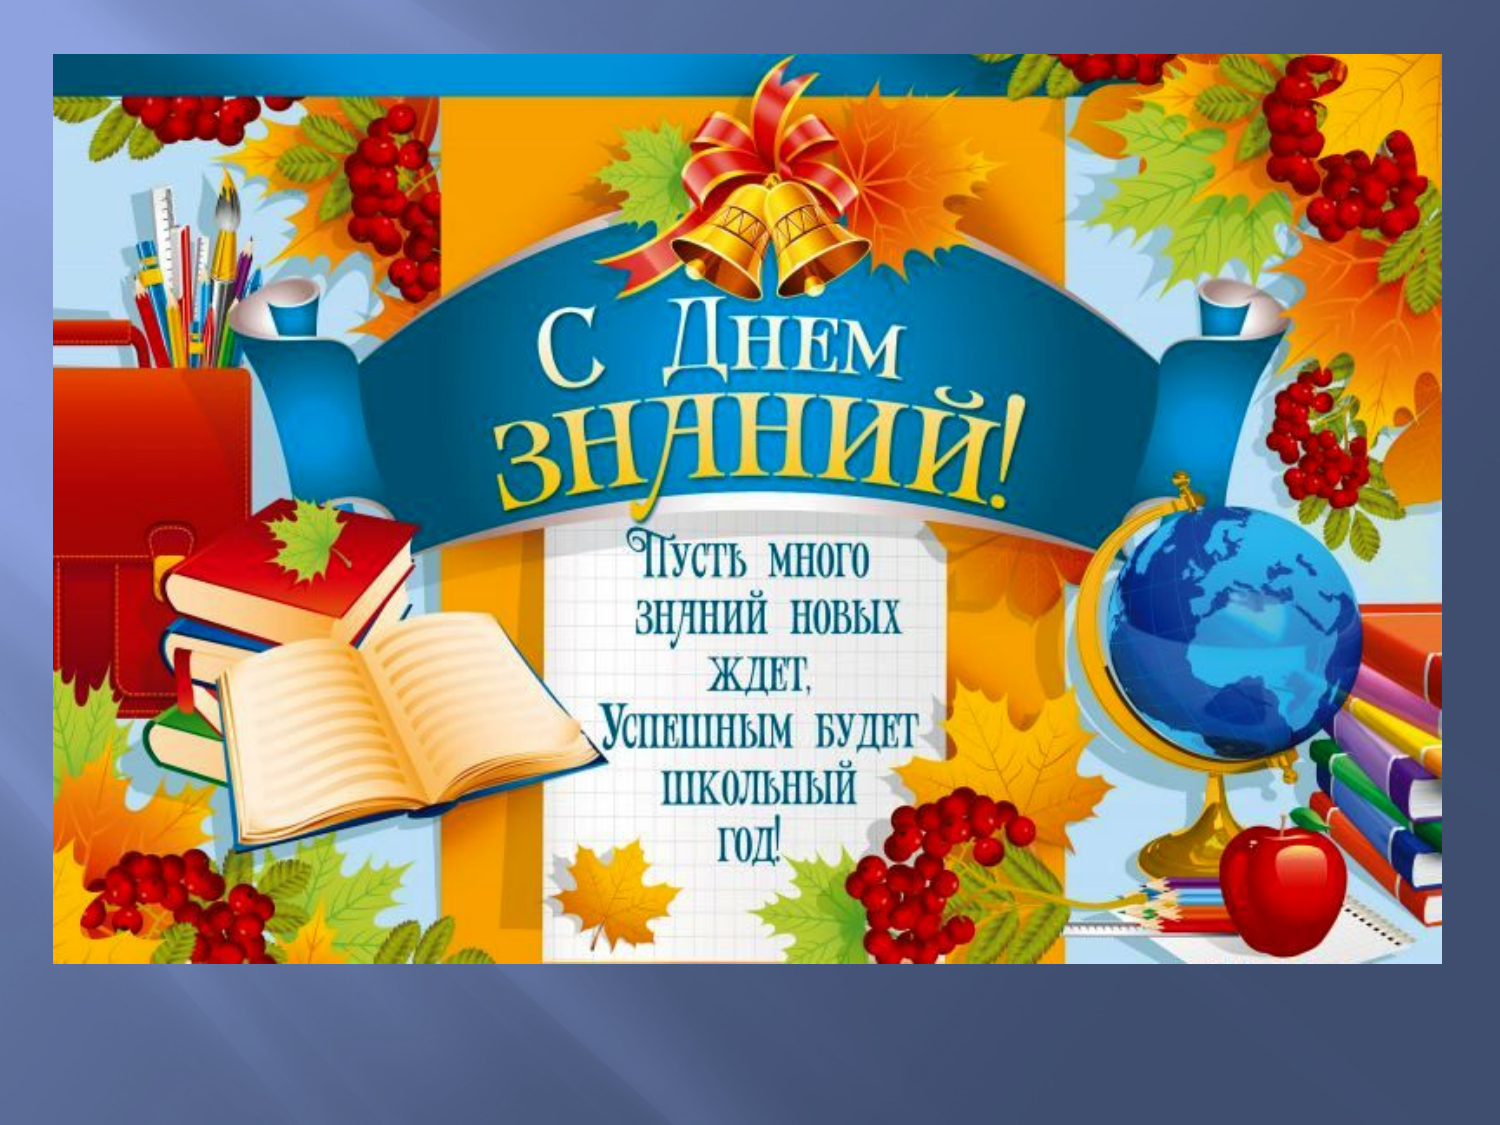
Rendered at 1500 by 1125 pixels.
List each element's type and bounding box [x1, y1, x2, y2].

list [52, 54, 1442, 965]
